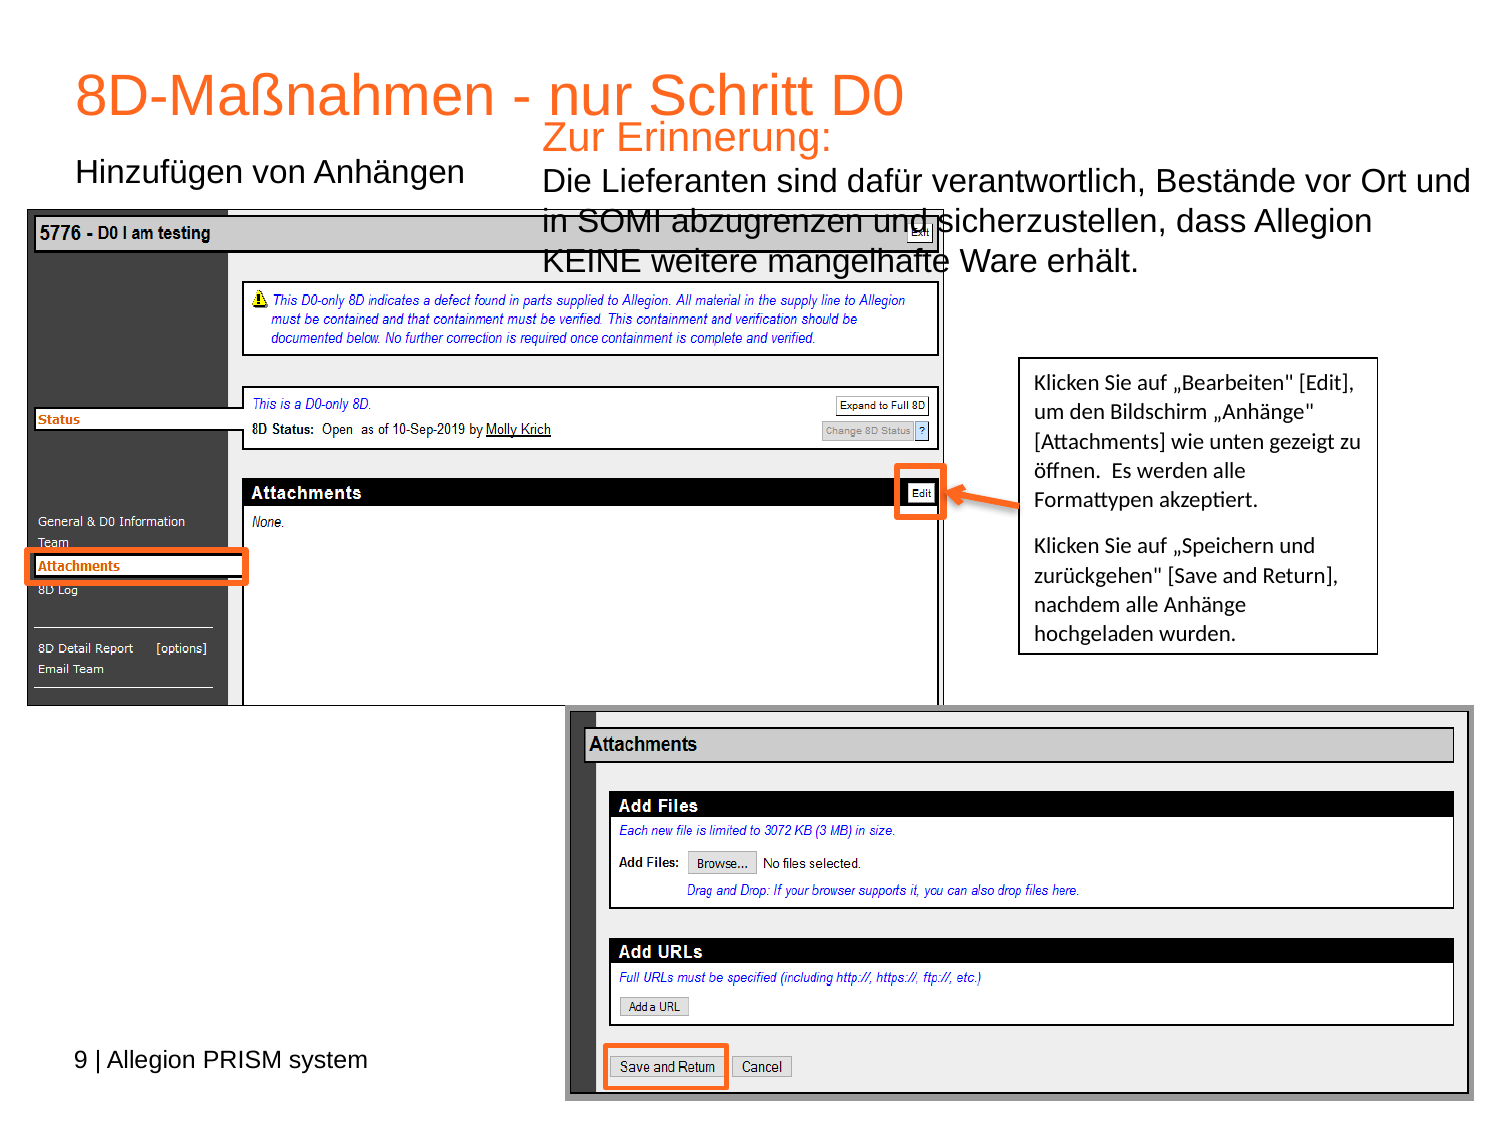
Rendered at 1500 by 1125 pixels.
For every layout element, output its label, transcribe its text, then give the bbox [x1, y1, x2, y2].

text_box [564, 705, 1474, 1102]
list Hinzufügen von Anhängen [75, 143, 490, 201]
text_box Klicken Sie auf „Bearbeiten" [Edit], um den Bildschirm „Anhänge" [Attachments] wie unten gezeigt zu öffnen. Es werden alle Formattypen akzeptiert. Klicken Sie auf „Speichern und zurückgehen" [Save and Return], nachdem alle Anhänge hochgeladen wurden. [1019, 358, 1378, 654]
text_box Zur Erinnerung: Die Lieferanten sind dafür verantwortlich, Bestände vor Ort und in SOMI abzugrenzen und sicherzustellen, dass Allegion KEINE weitere mangelhafte Ware erhält. [527, 102, 1494, 287]
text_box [943, 491, 1020, 507]
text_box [27, 209, 944, 707]
title 8D-Maßnahmen - nur Schritt D0 [75, 49, 1425, 208]
